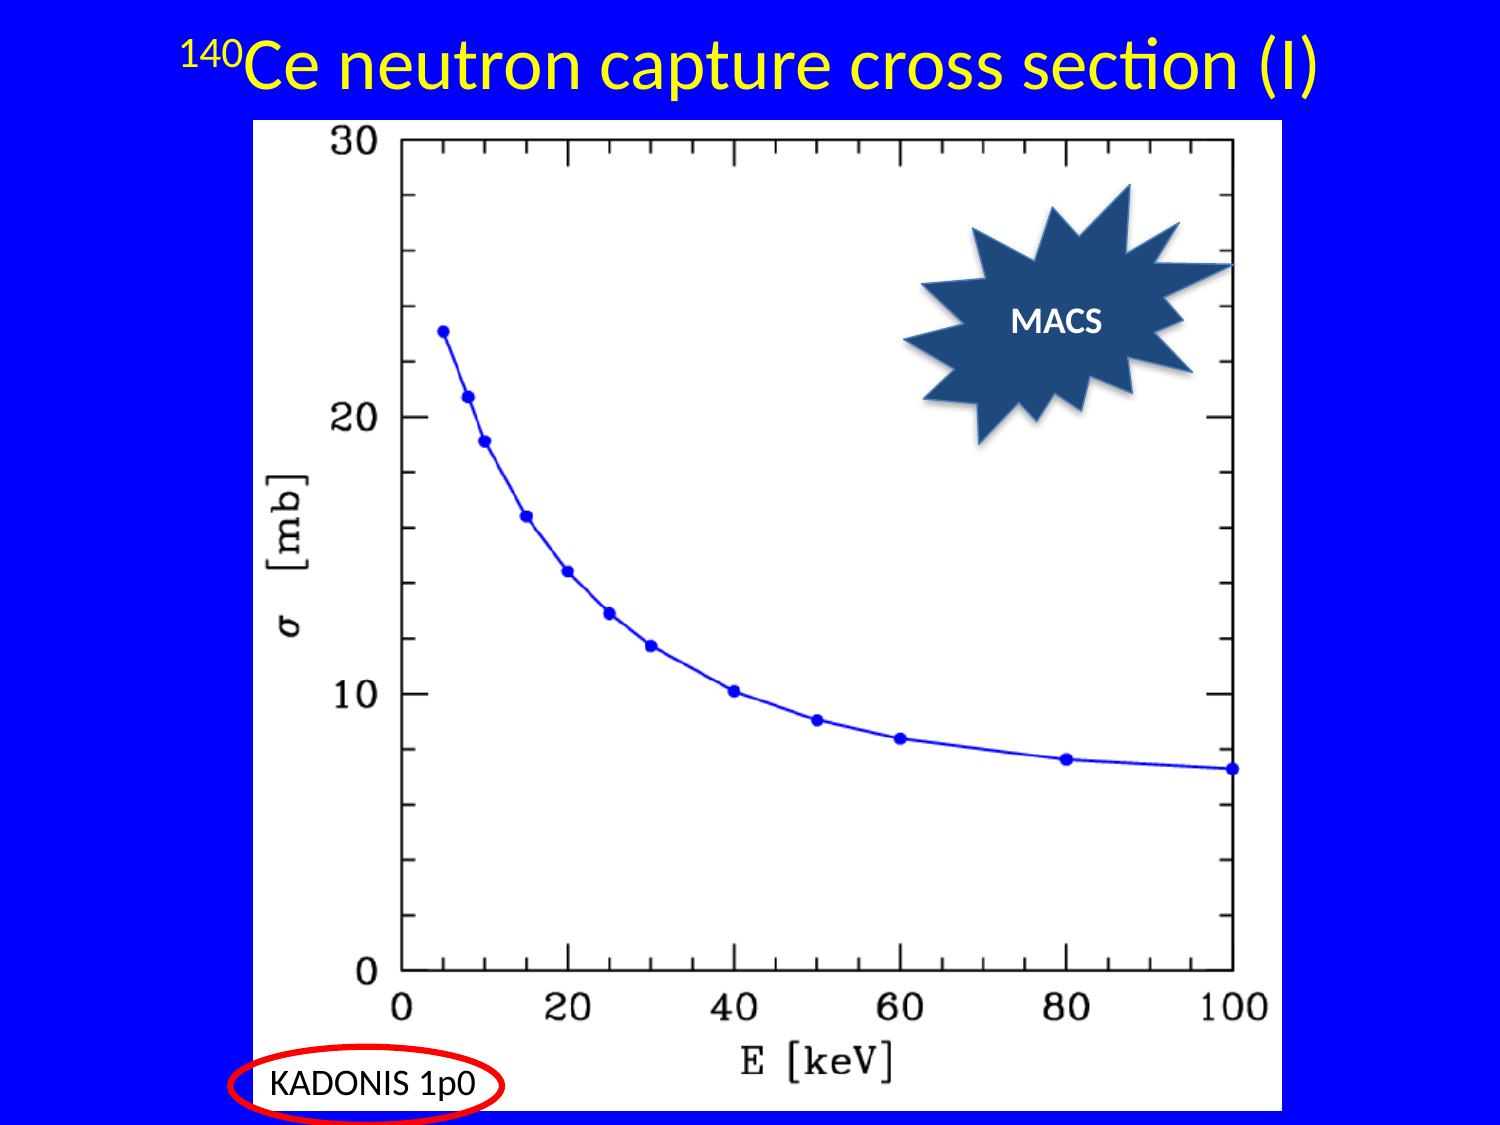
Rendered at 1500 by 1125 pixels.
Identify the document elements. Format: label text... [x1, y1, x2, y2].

picture [253, 120, 1282, 1111]
text_box 140Ce neutron capture cross section (I) [162, 7, 1338, 112]
text_box [228, 1064, 248, 1108]
text_box [283, 1119, 449, 1125]
